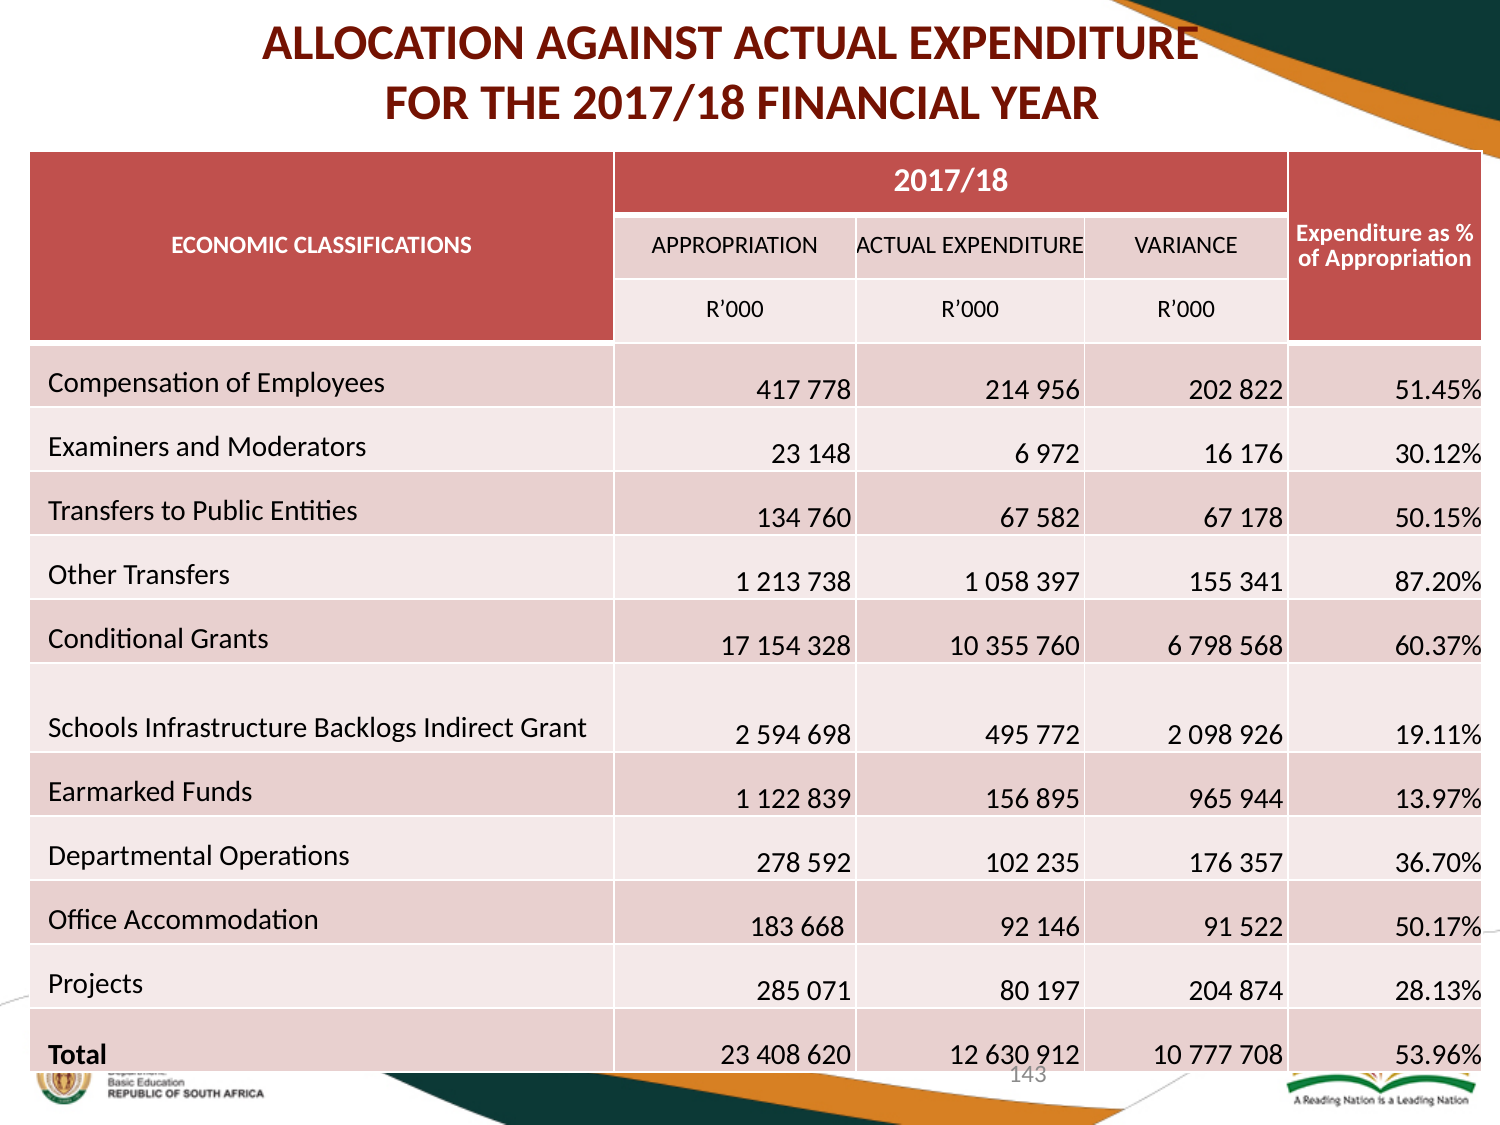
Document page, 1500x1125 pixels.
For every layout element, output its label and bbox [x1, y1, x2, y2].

table_cell [615, 1009, 855, 1071]
table_cell [1085, 408, 1287, 470]
table_cell [1085, 1009, 1287, 1071]
table_cell [1289, 536, 1481, 598]
table_cell [1085, 753, 1287, 815]
table_cell [30, 881, 613, 943]
table_cell [615, 218, 855, 278]
table_cell [1289, 1009, 1481, 1071]
table_cell [30, 945, 613, 1007]
title [236, 0, 1249, 140]
table_cell [30, 753, 613, 815]
table_cell [857, 881, 1084, 943]
table_cell [857, 753, 1084, 815]
table_cell [857, 1009, 1084, 1071]
table_cell [1085, 472, 1287, 534]
table_cell [1289, 817, 1481, 879]
table_header [615, 152, 1287, 212]
table_cell [615, 472, 855, 534]
table_header [30, 152, 613, 340]
table_cell [1289, 472, 1481, 534]
table_cell [1289, 664, 1481, 751]
table_cell [1085, 344, 1287, 406]
table_cell [615, 600, 855, 662]
table_cell [1289, 753, 1481, 815]
table_cell [1085, 881, 1287, 943]
table_cell [1085, 536, 1287, 598]
table_cell [1085, 218, 1287, 278]
table_header [1289, 152, 1481, 340]
table_cell [857, 536, 1084, 598]
table_cell [857, 344, 1084, 406]
picture [0, 0, 1500, 1125]
slide_number [993, 1042, 1257, 1103]
table_cell [1085, 945, 1287, 1007]
table_cell [857, 664, 1084, 751]
table_cell [1085, 600, 1287, 662]
table_cell [1289, 881, 1481, 943]
table_cell [857, 280, 1084, 342]
table_cell [857, 600, 1084, 662]
table_cell [1289, 600, 1481, 662]
table_cell [1289, 945, 1481, 1007]
table_cell [857, 472, 1084, 534]
table_cell [30, 408, 613, 470]
table_cell [615, 753, 855, 815]
table_cell [30, 817, 613, 879]
table_cell [1289, 346, 1481, 406]
table_cell [30, 664, 613, 751]
table_cell [615, 536, 855, 598]
table_cell [615, 881, 855, 943]
table_cell [615, 945, 855, 1007]
table_cell [1085, 664, 1287, 751]
table_cell [1085, 817, 1287, 879]
table_cell [615, 817, 855, 879]
table_cell [1289, 408, 1481, 470]
table_cell [30, 346, 613, 406]
table_cell [857, 218, 1084, 278]
table_cell [30, 472, 613, 534]
table_cell [30, 536, 613, 598]
table_cell [615, 664, 855, 751]
table_cell [857, 408, 1084, 470]
table_cell [1085, 280, 1287, 342]
table_cell [30, 1009, 613, 1071]
table_cell [615, 344, 855, 406]
table_cell [857, 817, 1084, 879]
table_cell [615, 408, 855, 470]
table_cell [615, 280, 855, 342]
table_cell [30, 600, 613, 662]
table_cell [857, 945, 1084, 1007]
